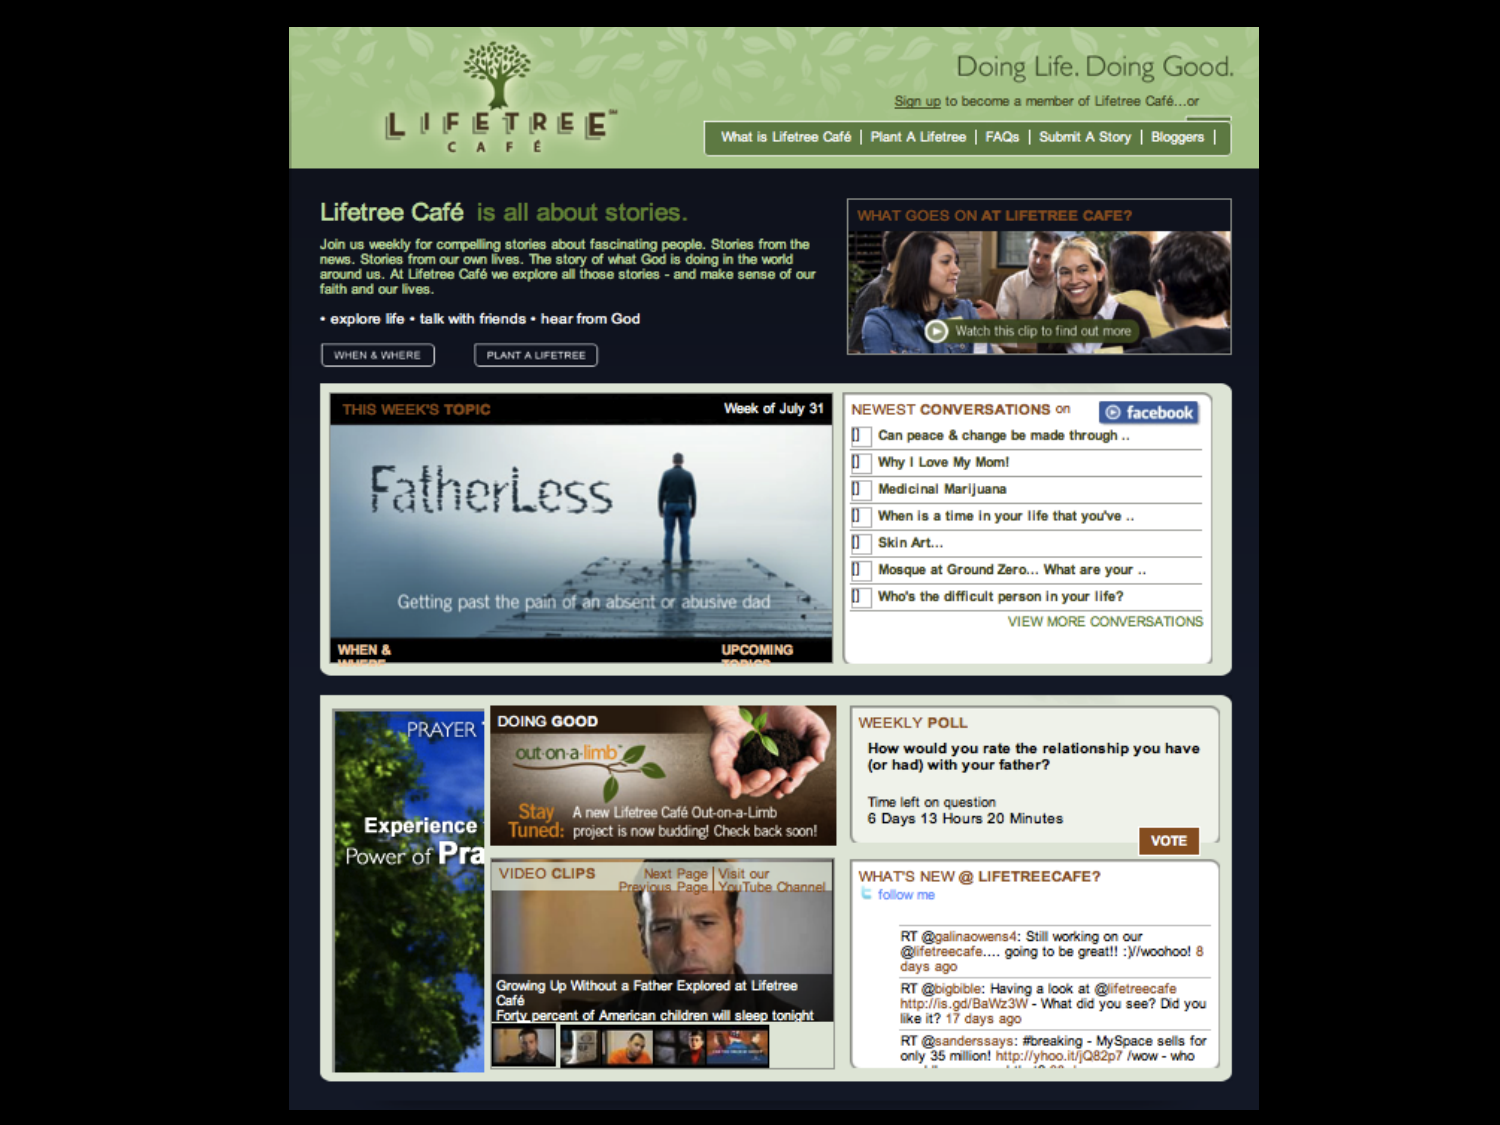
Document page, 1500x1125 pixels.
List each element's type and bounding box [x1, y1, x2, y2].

picture [289, 27, 1259, 1110]
